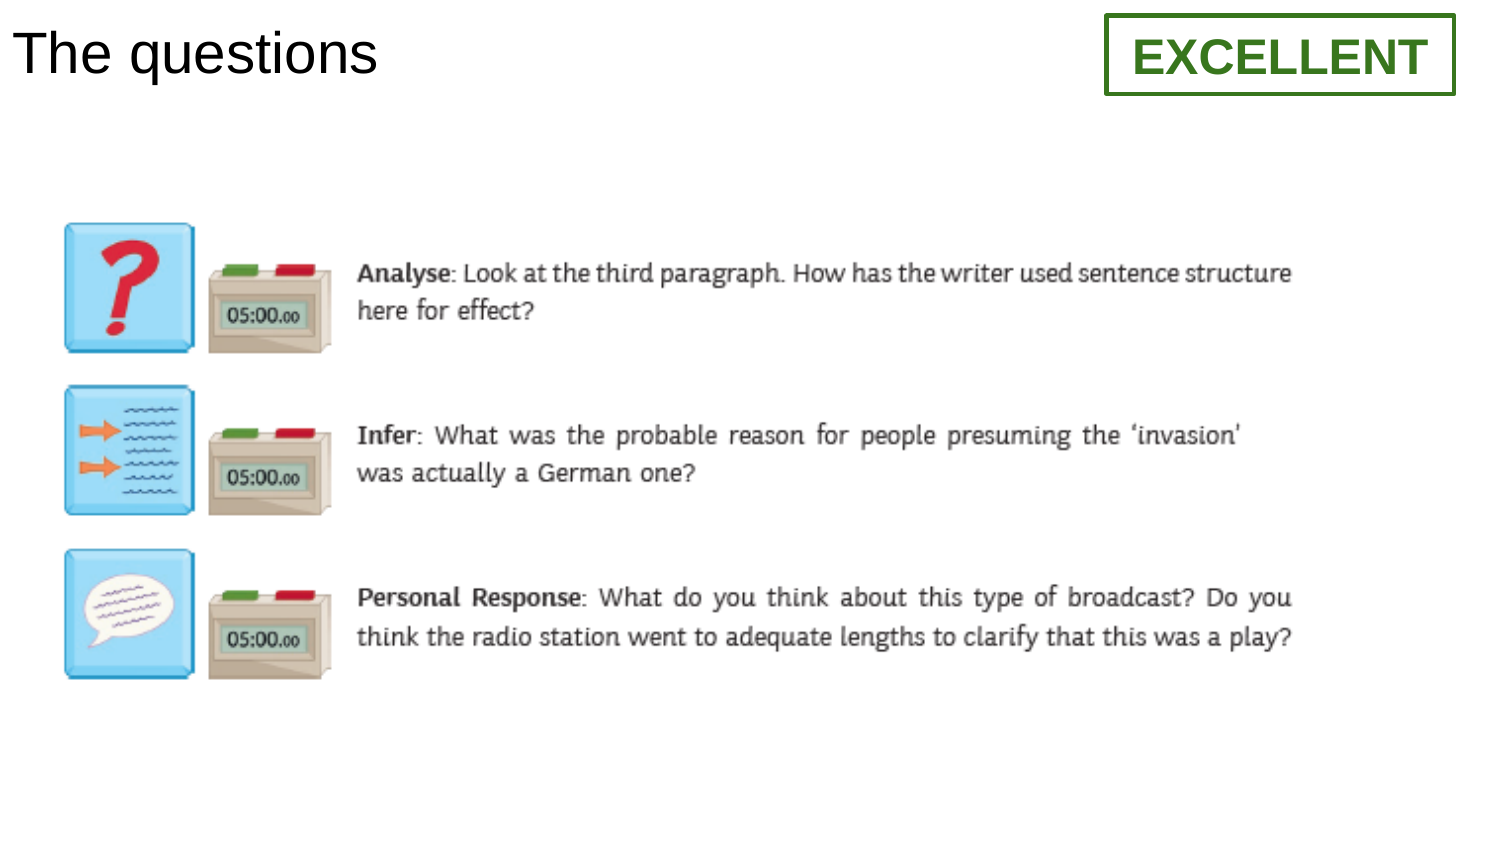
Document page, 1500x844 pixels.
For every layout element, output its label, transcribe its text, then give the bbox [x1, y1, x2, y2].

title The questions [0, 0, 1396, 94]
text_box EXCELLENT [1106, 15, 1455, 94]
picture [39, 190, 1323, 724]
